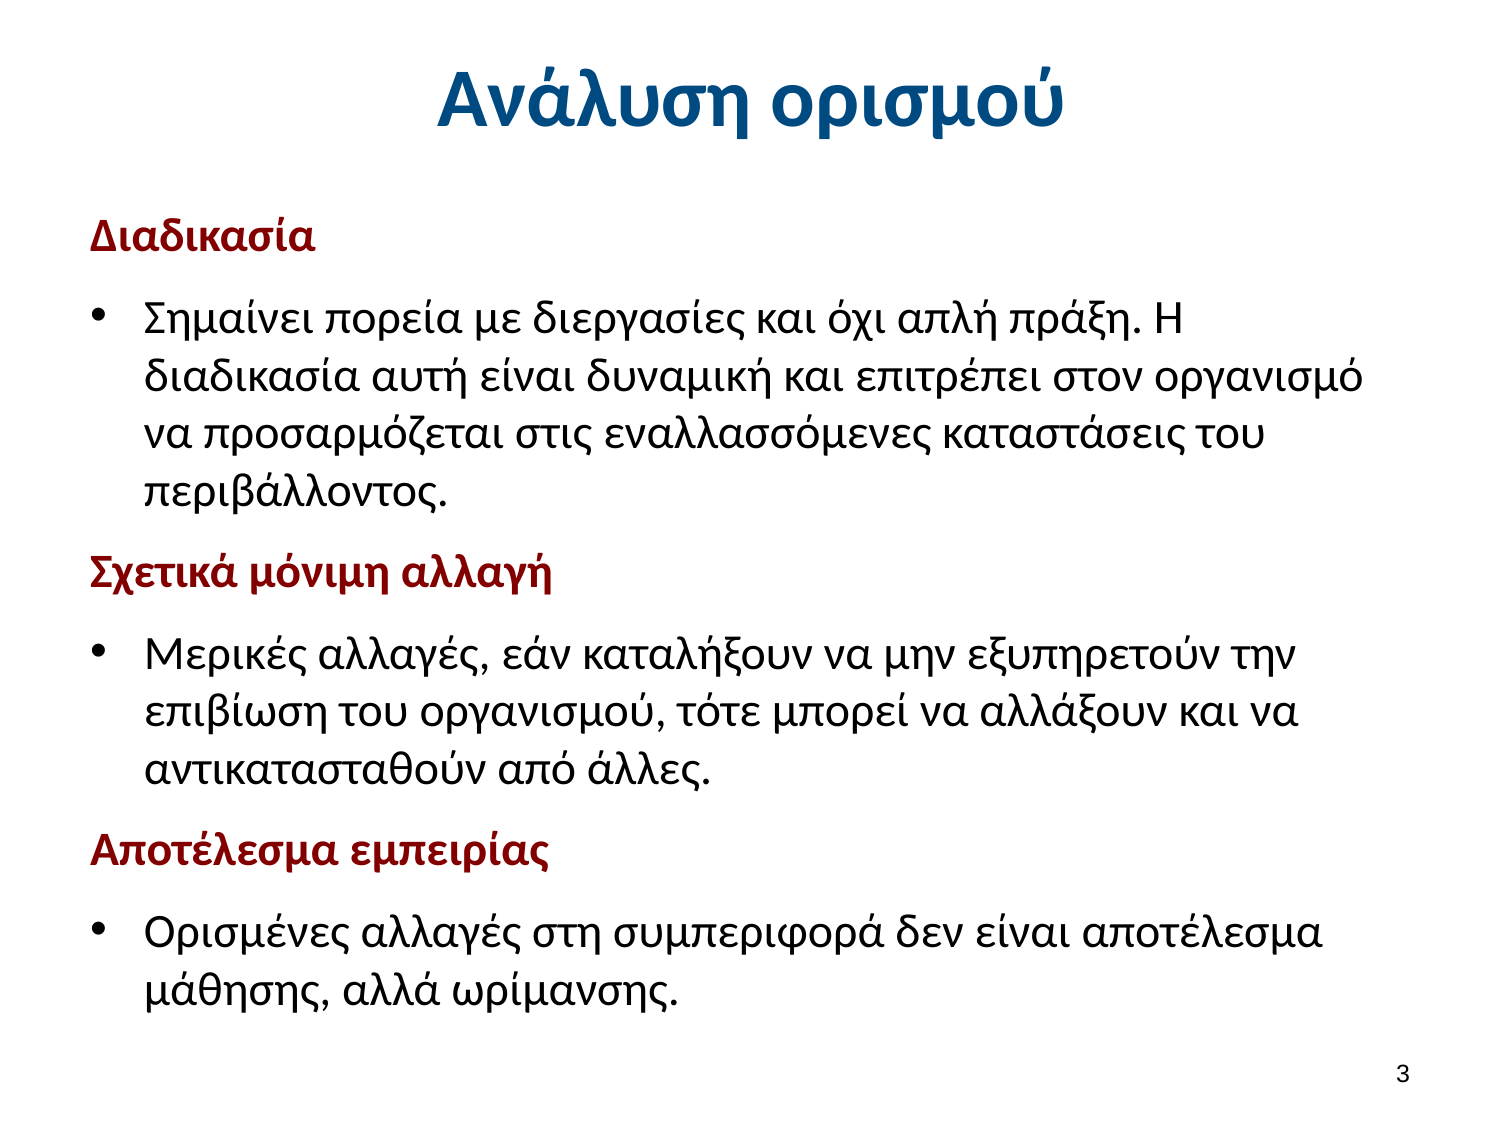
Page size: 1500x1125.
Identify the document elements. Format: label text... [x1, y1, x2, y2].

list Διαδικασία Σημαίνει πορεία με διεργασίες και όχι απλή πράξη. Η διαδικασία αυτή είναι δυναμική και επιτρέπει στον οργανισμό να προσαρμόζεται στις εναλλασσόμενες καταστάσεις του περιβάλλοντος. Σχετικά μόνιμη αλλαγή Μερικές αλλαγές, εάν καταλήξουν να μην εξυπηρετούν την επιβίωση του οργανισμού, τότε μπορεί να αλλάξουν και να αντικατασταθούν από άλλες. Αποτέλεσμα εμπειρίας Ορισμένες αλλαγές στη συμπεριφορά δεν είναι αποτέλεσμα μάθησης, αλλά ωρίμανσης. [75, 196, 1425, 1024]
title Ανάλυση ορισμού [76, 19, 1427, 169]
slide_number 2 [1074, 1042, 1425, 1103]
